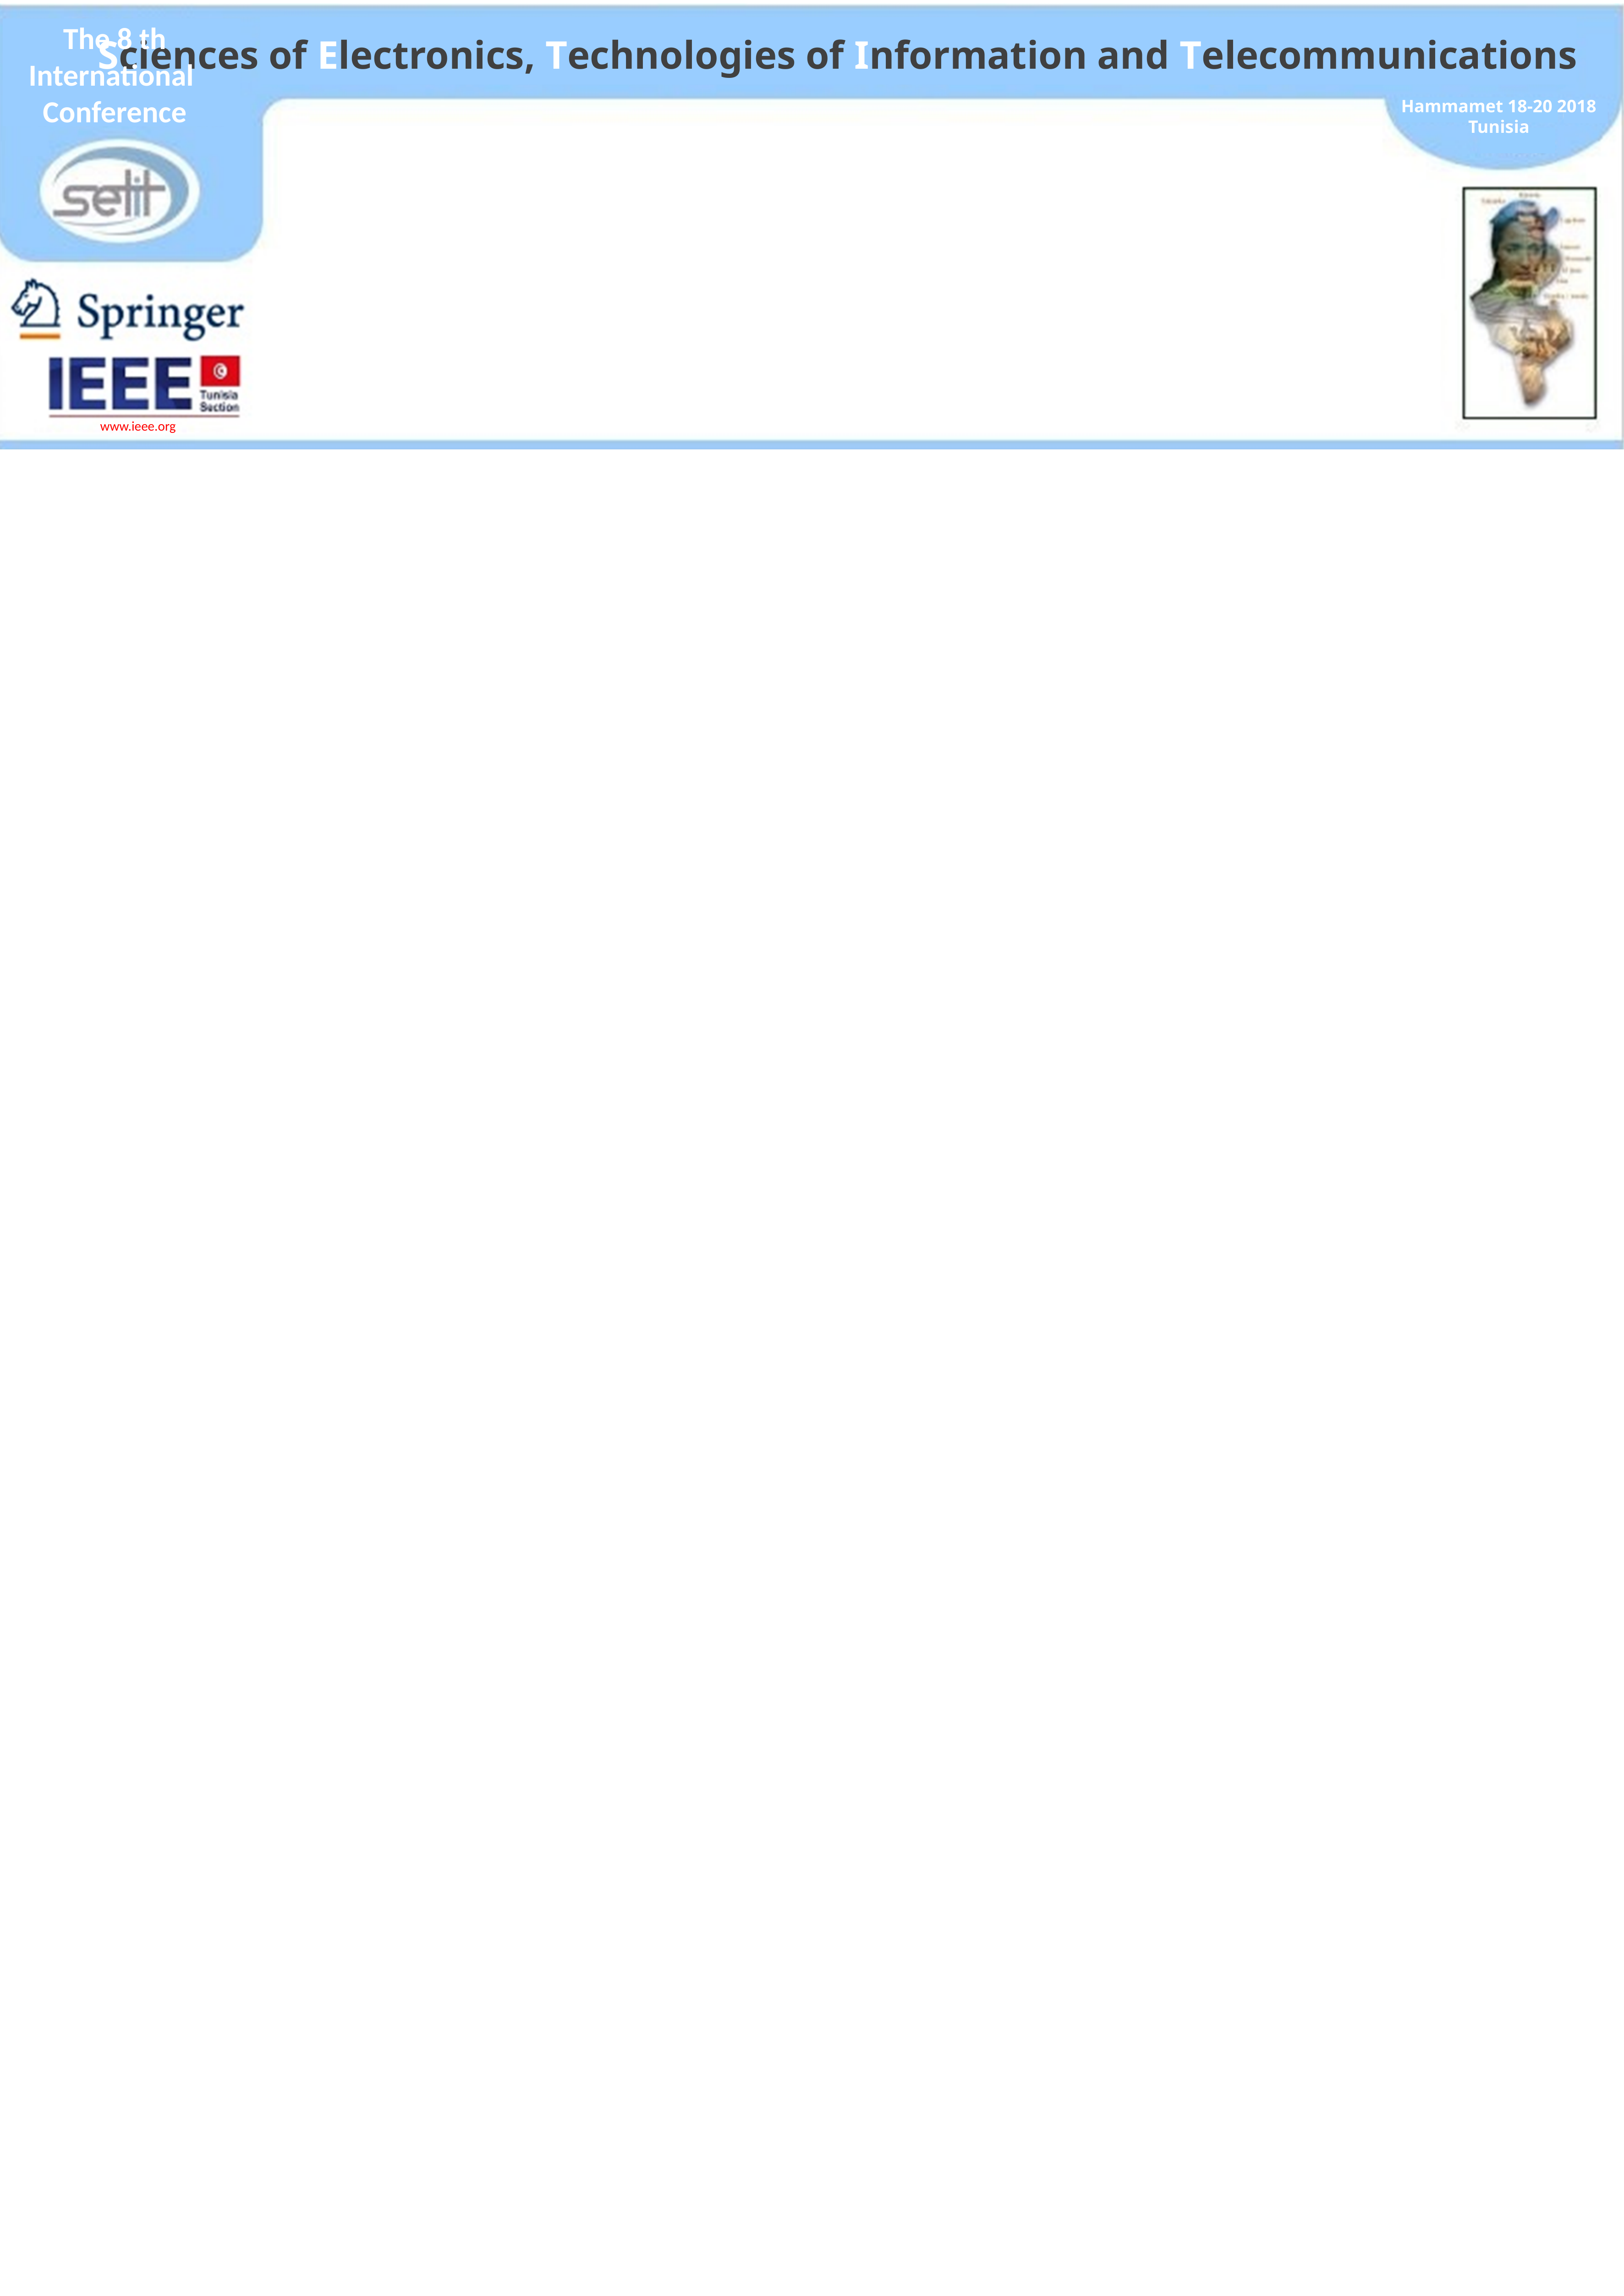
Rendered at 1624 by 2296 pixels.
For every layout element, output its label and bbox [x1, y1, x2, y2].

text_box [0, 3, 1624, 449]
